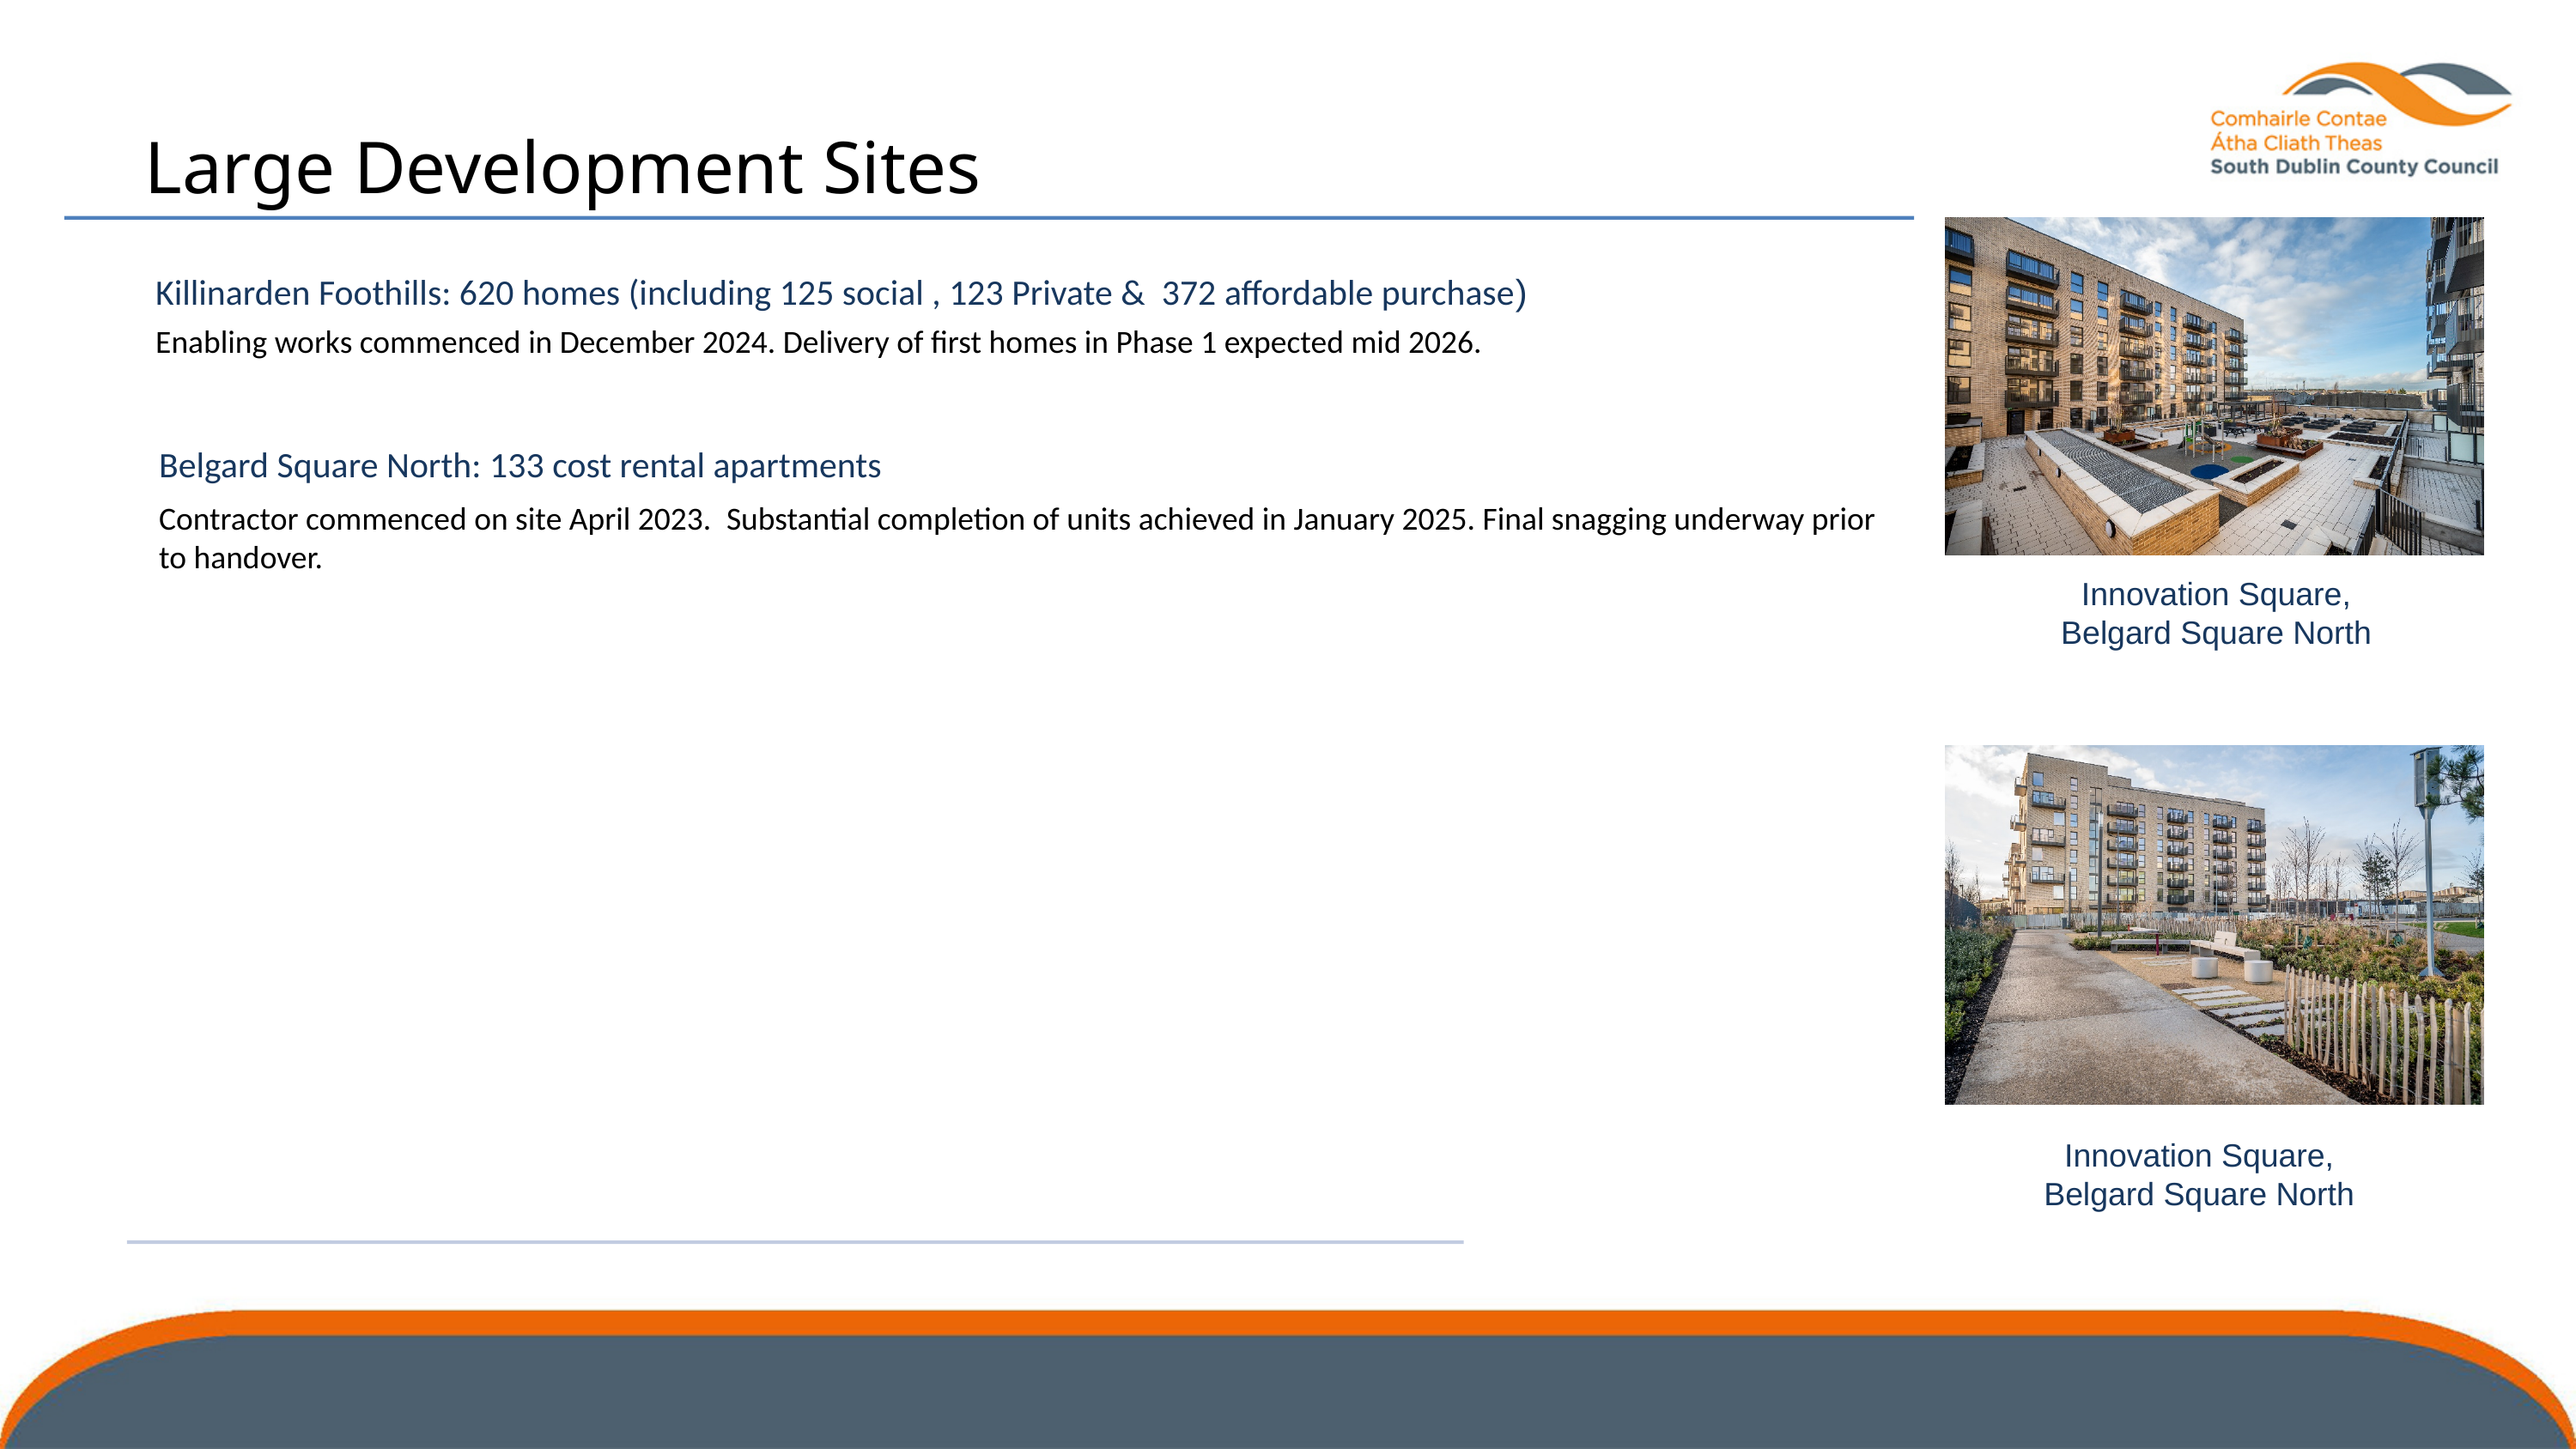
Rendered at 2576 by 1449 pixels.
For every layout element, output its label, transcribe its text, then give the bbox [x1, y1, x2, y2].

text_box Innovation Square, Belgard Square North [2031, 1128, 2377, 1219]
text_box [64, 216, 1915, 1272]
text_box Innovation Square, Belgard Square North [2048, 567, 2394, 657]
text_box [0, 0, 2576, 1449]
picture [1945, 216, 2484, 555]
picture [1945, 745, 2484, 1105]
text_box Large Development Sites [144, 36, 2387, 209]
